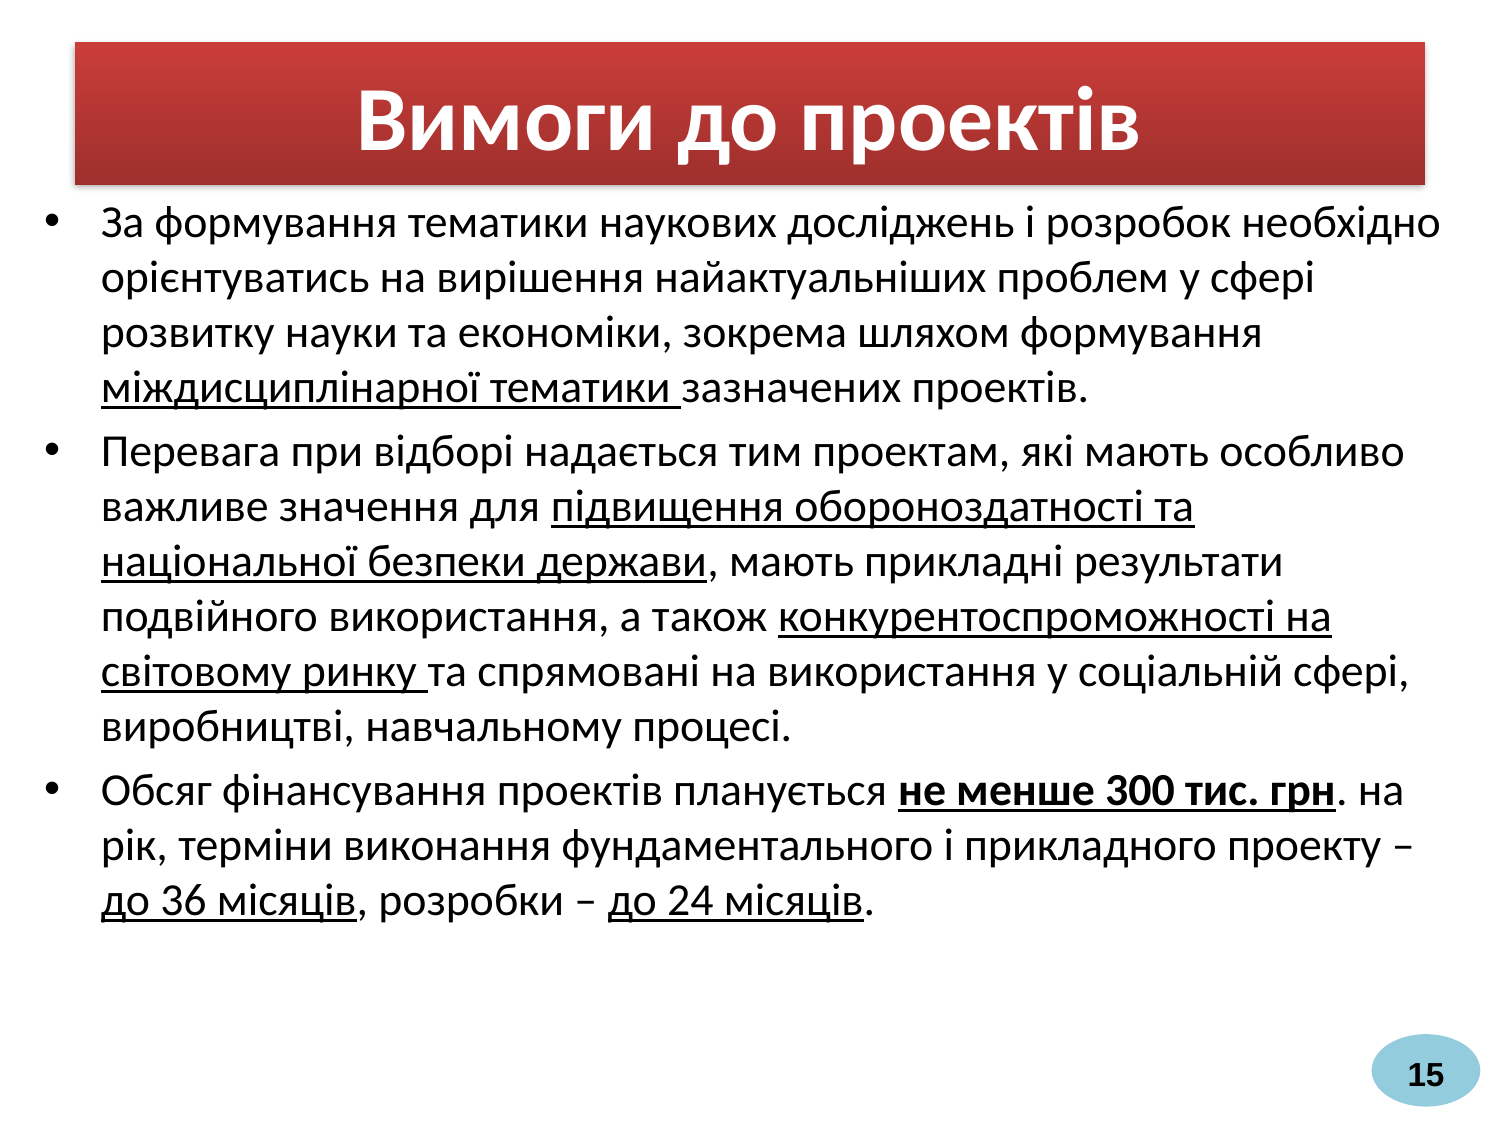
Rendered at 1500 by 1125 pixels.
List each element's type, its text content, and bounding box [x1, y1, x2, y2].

text_box 15 [1372, 1034, 1480, 1106]
list За формування тематики наукових досліджень і розробок необхідно орієнтуватись на вирішення найактуальніших проблем у сфері розвитку науки та економіки, зокрема шляхом формування міждисциплінарної тематики зазначених проектів. Перевага при відборі надається тим проектам, які мають особливо важливе значення для підвищення обороноздатності та національної безпеки держави, мають прикладні результати подвійного використання, а також конкурентоспроможності на світовому ринку та спрямовані на використання у соціальній сфері, виробництві, навчальному процесі. Обсяг фінансування проектів планується не менше 300 тис. грн. на рік, терміни виконання фундаментального і прикладного проекту – до 36 місяців, розробки – до 24 місяців. [29, 184, 1471, 1047]
title Вимоги до проектів [75, 42, 1425, 184]
